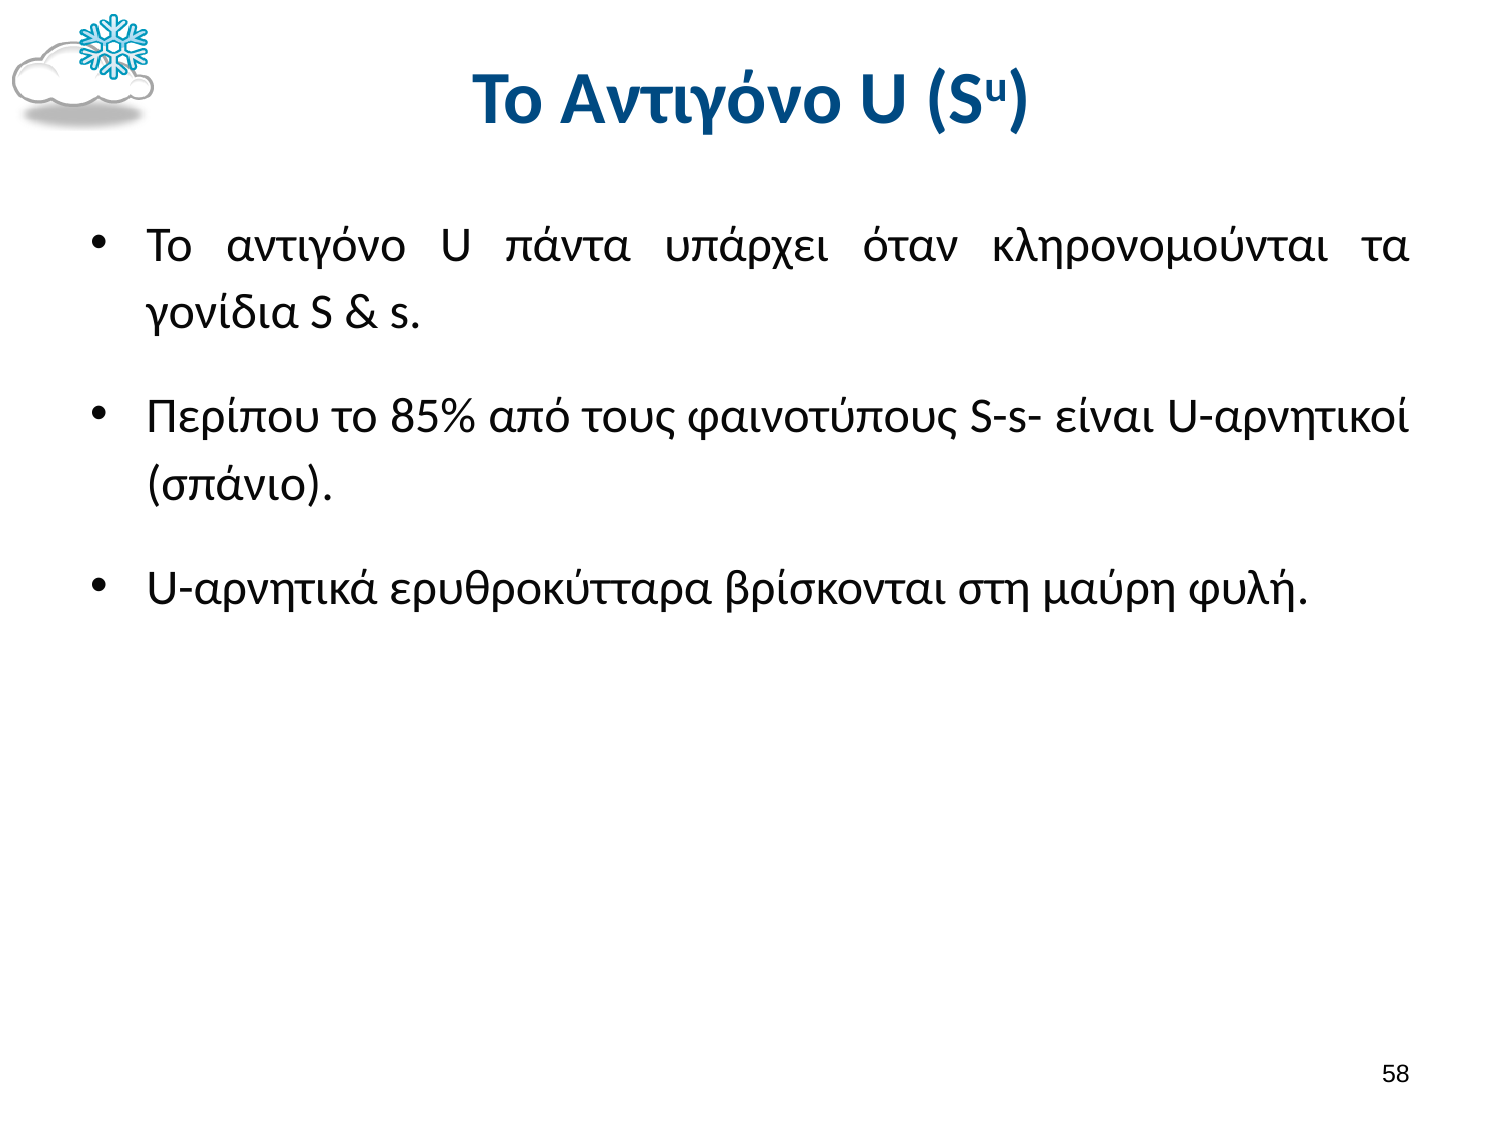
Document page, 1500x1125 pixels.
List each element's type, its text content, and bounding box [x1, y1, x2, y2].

list Το αντιγόνο U πάντα υπάρχει όταν κληρονομούνται τα γονίδια S & s. Περίπου το 85% από τους φαινοτύπους S-s- είναι U-αρνητικοί (σπάνιο). U-αρνητικά ερυθροκύτταρα βρίσκονται στη μαύρη φυλή. [75, 196, 1425, 1024]
title Το Αντιγόνο U (Su) [76, 19, 1427, 169]
slide_number 57 [1074, 1042, 1425, 1103]
picture [5, 0, 160, 132]
